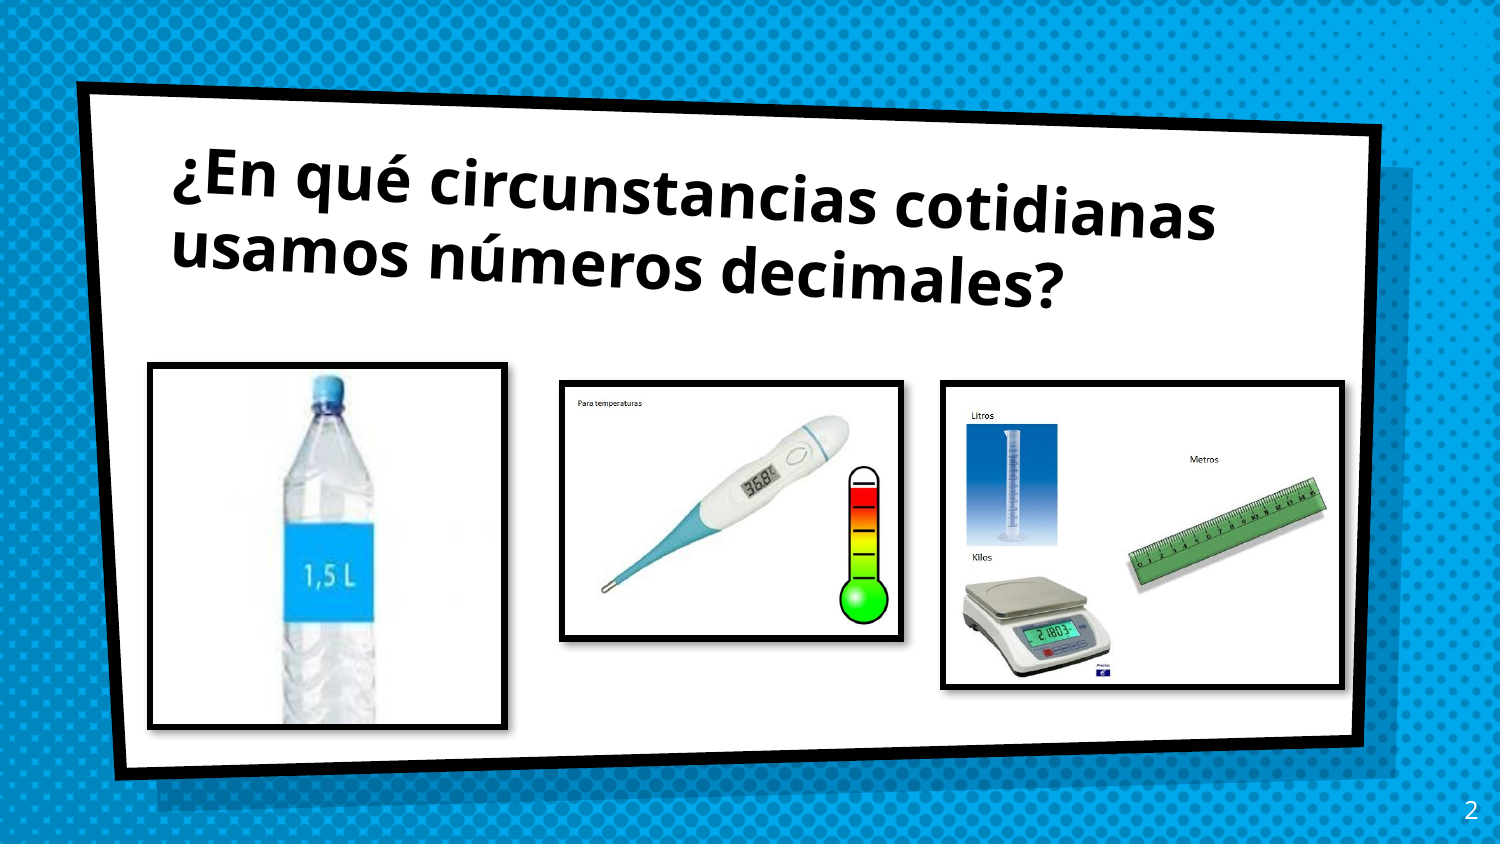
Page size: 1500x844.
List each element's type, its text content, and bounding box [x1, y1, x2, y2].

title ¿En qué circunstancias cotidianas usamos números decimales? [152, 169, 1311, 348]
picture [564, 386, 899, 636]
picture [152, 368, 502, 724]
picture [946, 386, 1340, 684]
slide_number 2 [1403, 779, 1494, 844]
